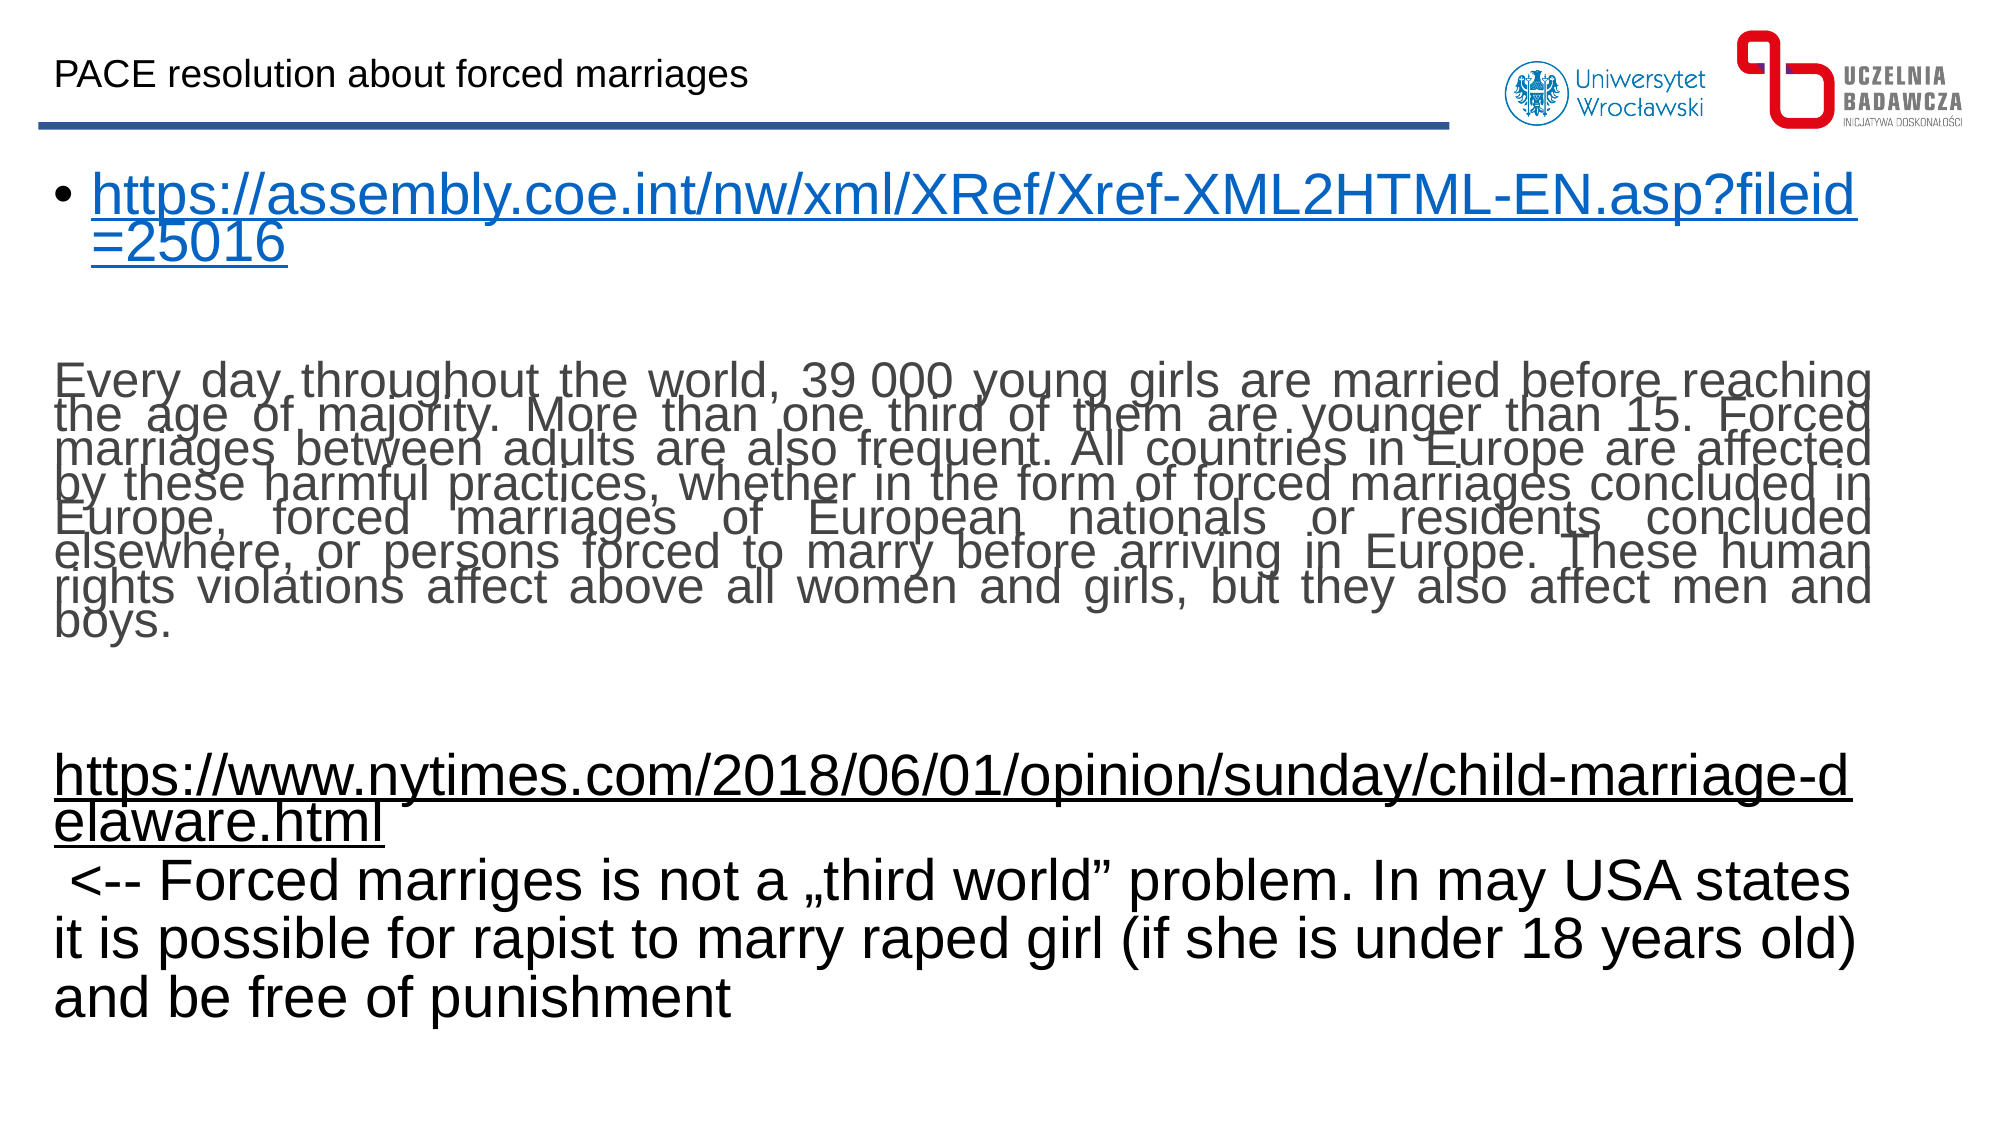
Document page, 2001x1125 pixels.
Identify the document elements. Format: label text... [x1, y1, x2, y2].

list PACE resolution about forced marriages [38, 48, 1437, 103]
list https://assembly.coe.int/nw/xml/XRef/Xref-XML2HTML-EN.asp?fileid=25016 Every day throughout the world, 39 000 young girls are married before reaching the age of majority. More than one third of them are younger than 15. Forced marriages between adults are also frequent. All countries in Europe are affected by these harmful practices, whether in the form of forced marriages concluded in Europe, forced marriages of European nationals or residents concluded elsewhere, or persons forced to marry before arriving in Europe. These human rights violations affect above all women and girls, but they also affect men and boys. https://www.nytimes.com/2018/06/01/opinion/sunday/child-marriage-delaware.html <-- Forced marriges is not a „third world” problem. In may USA states it is possible for rapist to marry raped girl (if she is under 18 years old) and be free of punishment [38, 160, 1890, 1077]
picture [1489, 30, 1962, 129]
